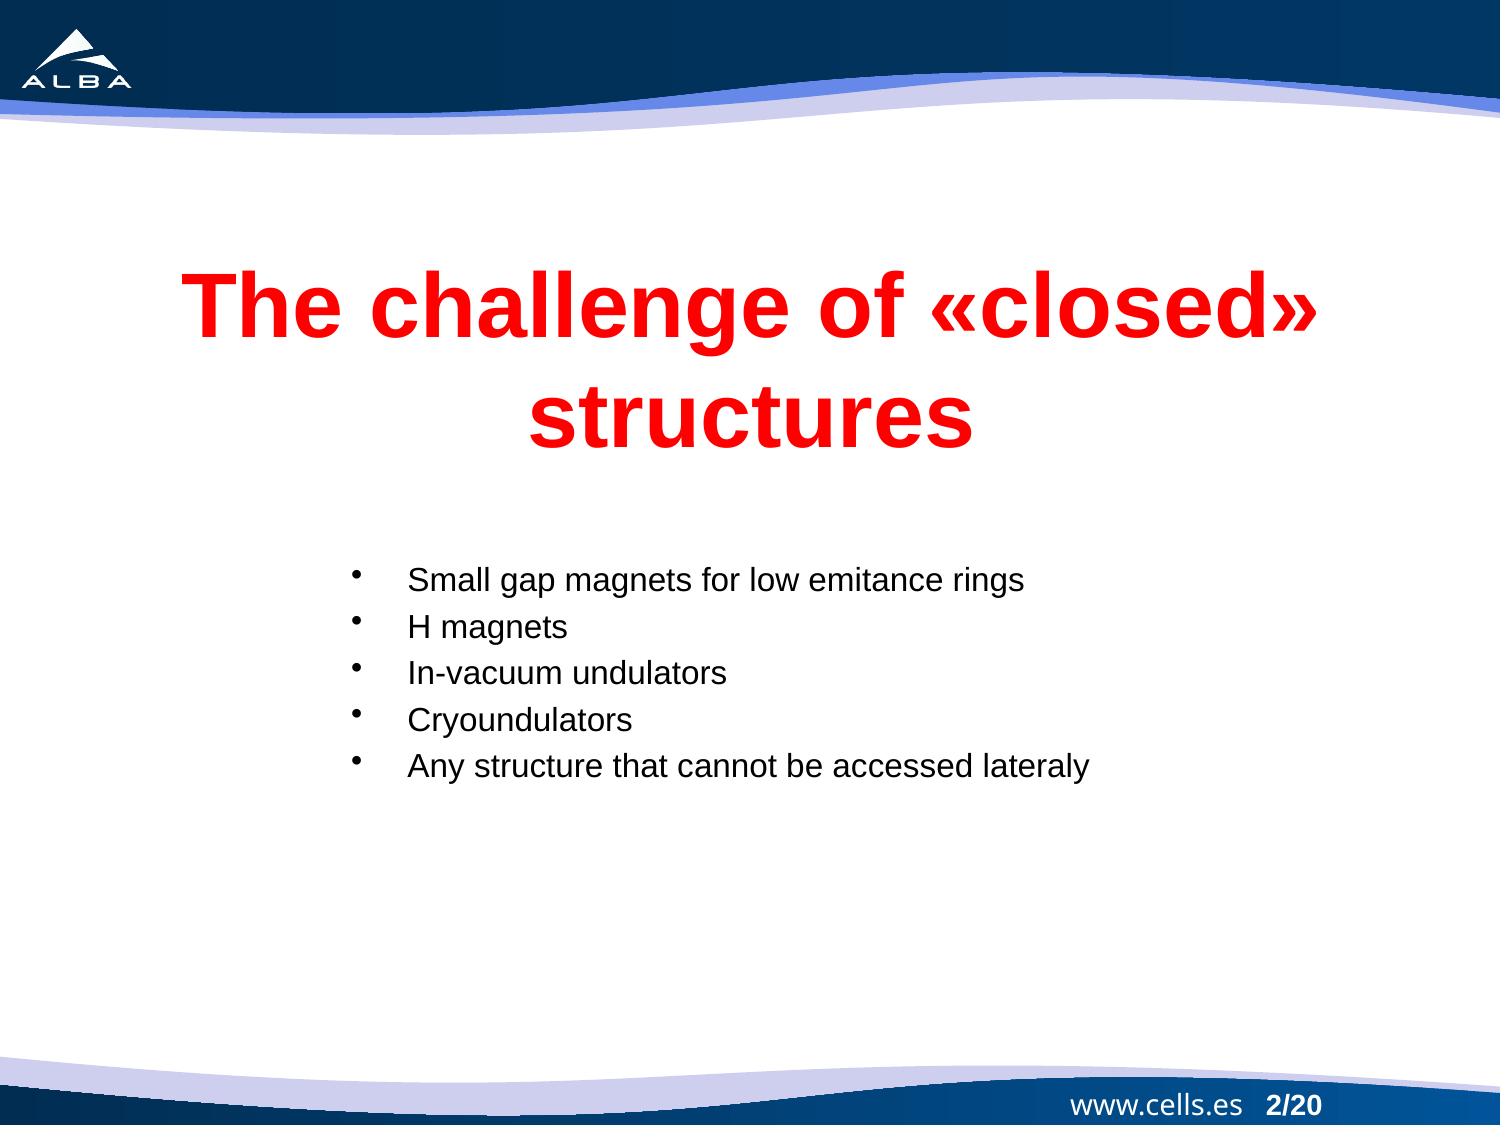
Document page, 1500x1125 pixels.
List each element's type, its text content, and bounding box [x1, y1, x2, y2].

picture [13, 71, 138, 92]
text_box The challenge of «closed» structures [76, 255, 1427, 457]
text_box Small gap magnets for low emitance rings H magnets In-vacuum undulators Cryoundulators Any structure that cannot be accessed lateraly [336, 550, 1152, 787]
